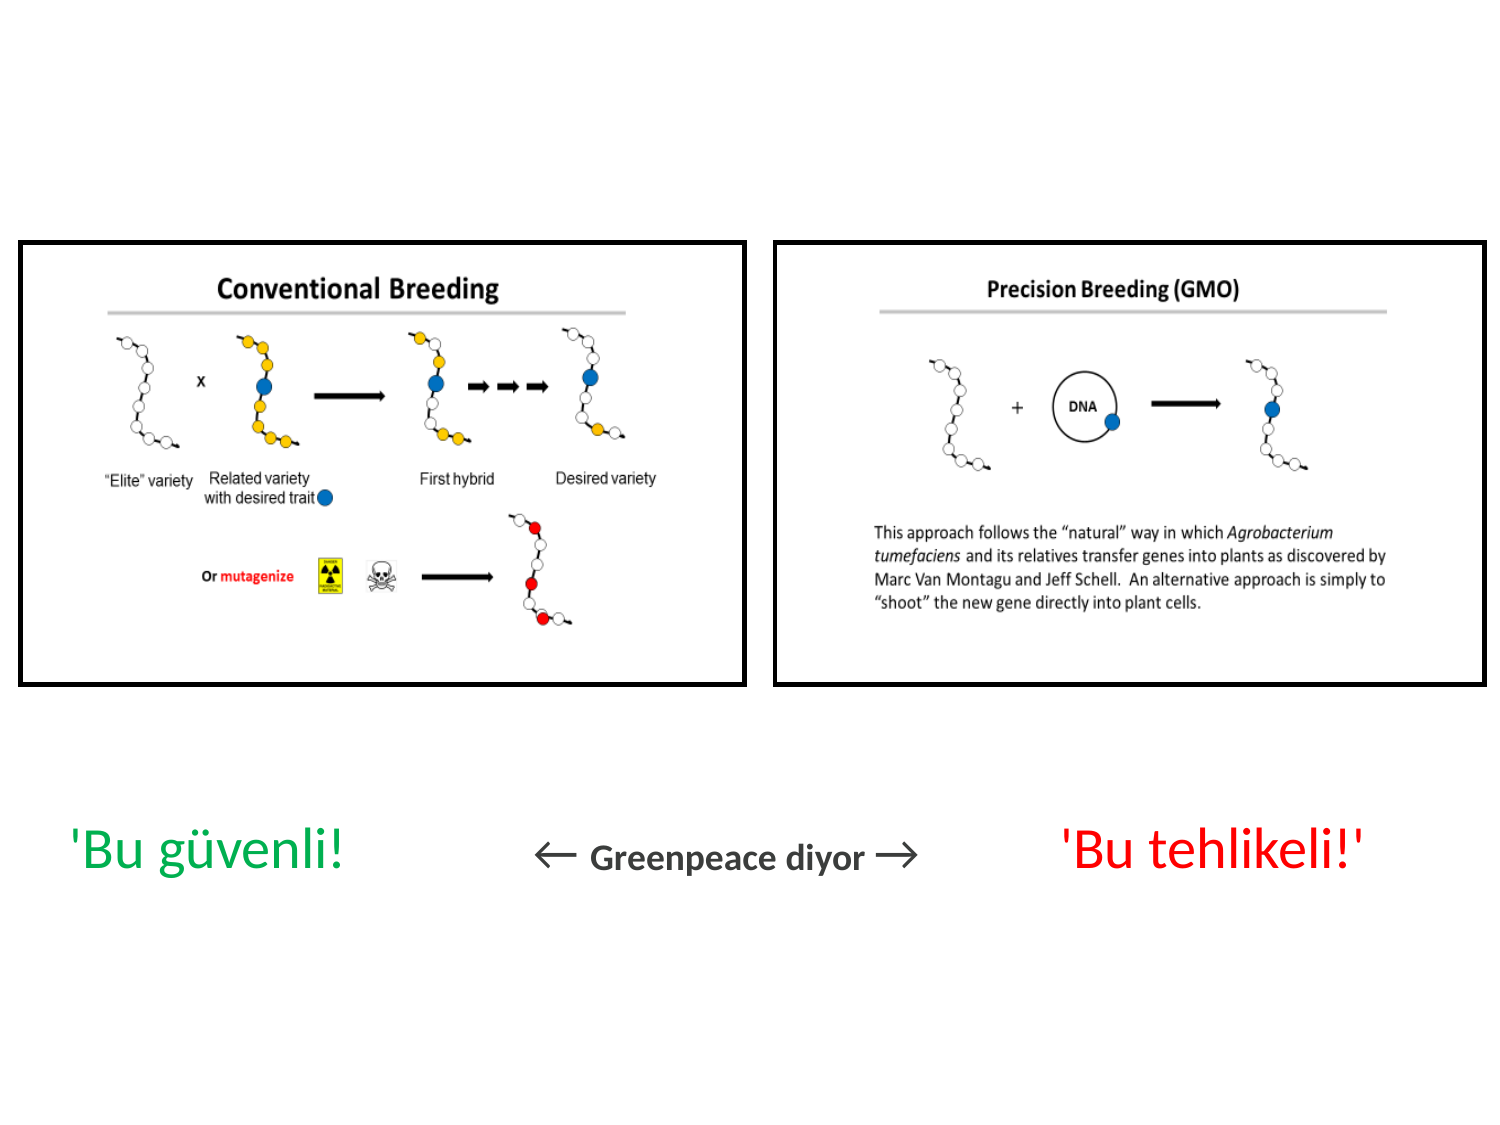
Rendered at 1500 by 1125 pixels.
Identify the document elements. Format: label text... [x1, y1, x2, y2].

picture [22, 244, 743, 683]
text_box ← Greenpeace diyor → [441, 813, 964, 888]
text_box 'Bu güvenli! [55, 803, 438, 888]
text_box 'Bu tehlikeli!' [964, 803, 1462, 888]
picture [777, 244, 1483, 683]
